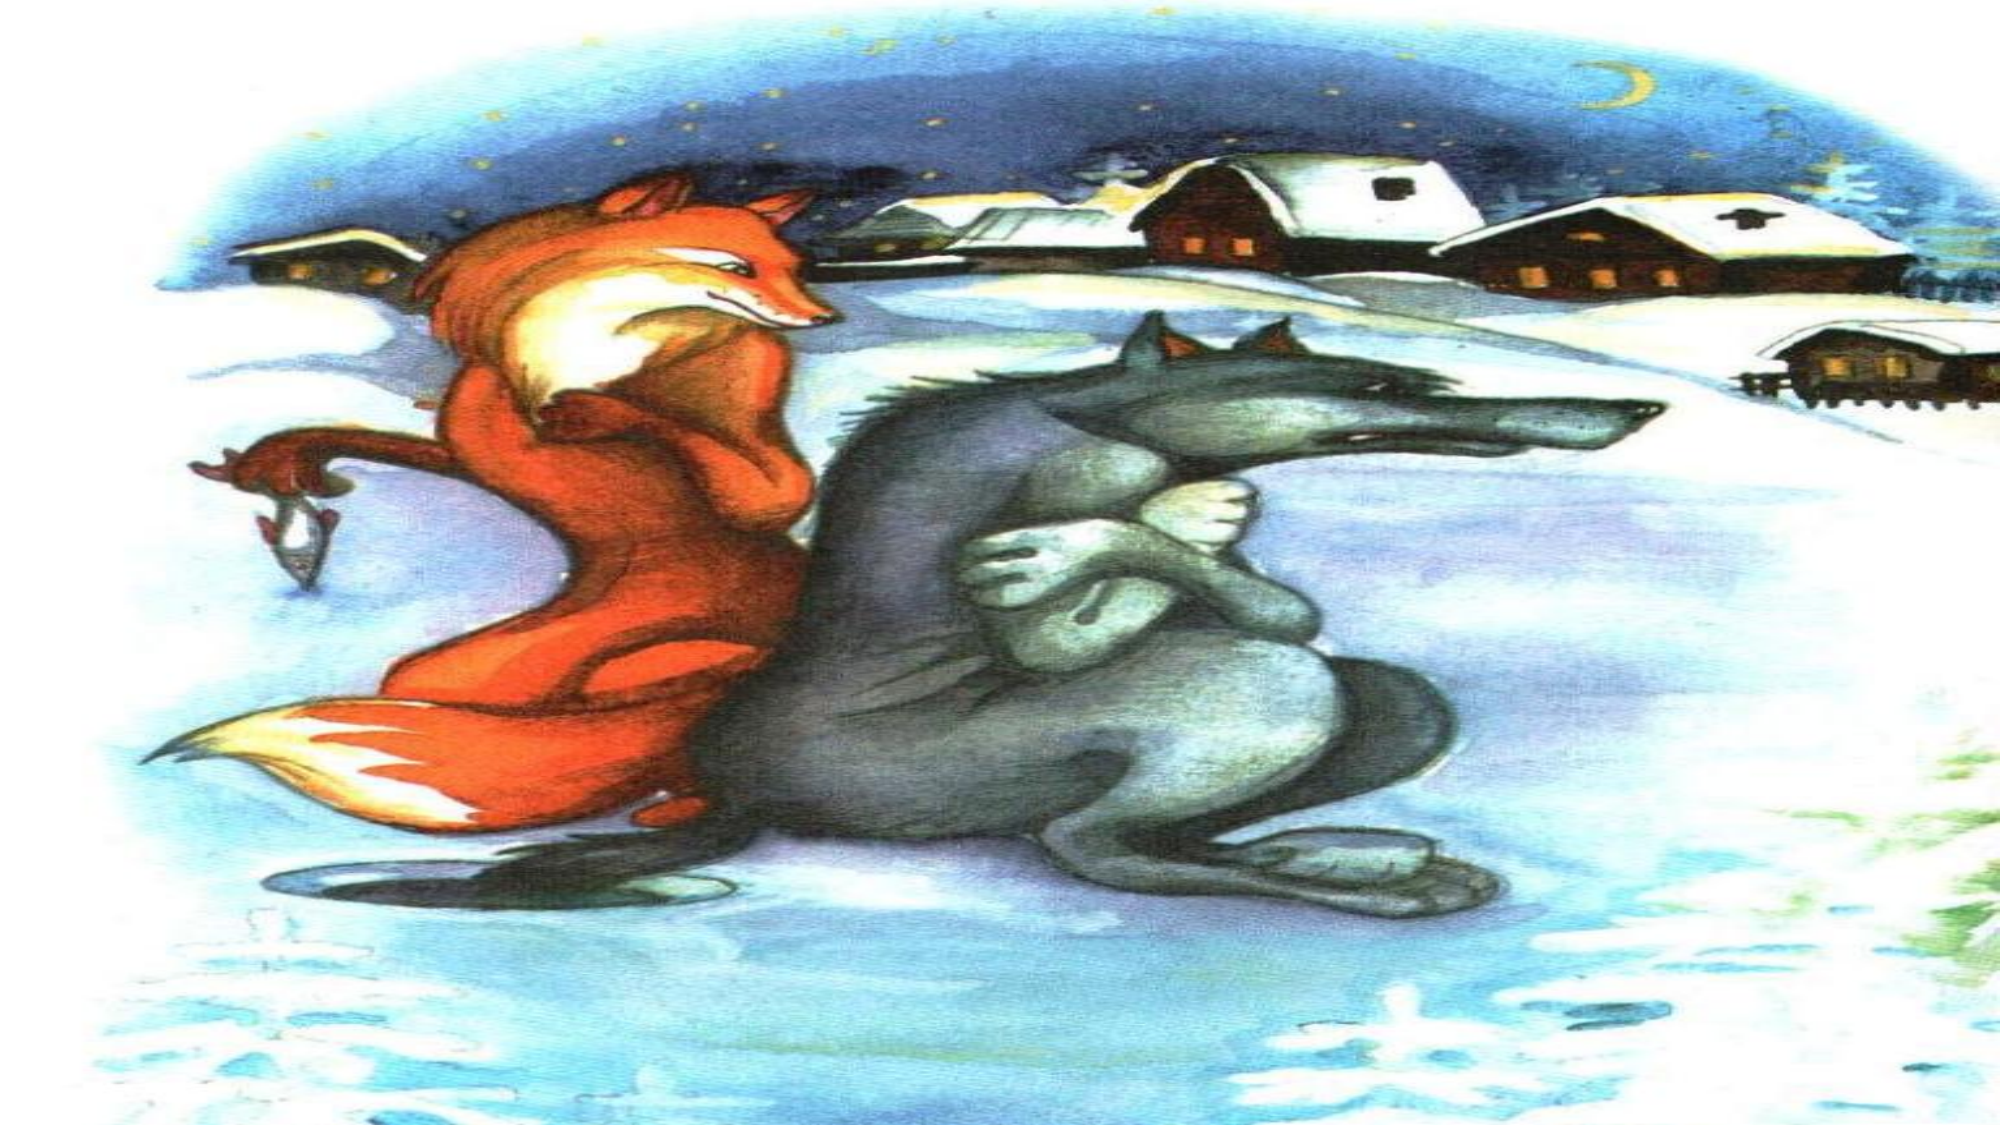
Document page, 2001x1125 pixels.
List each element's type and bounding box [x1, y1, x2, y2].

list [0, 0, 2000, 1125]
